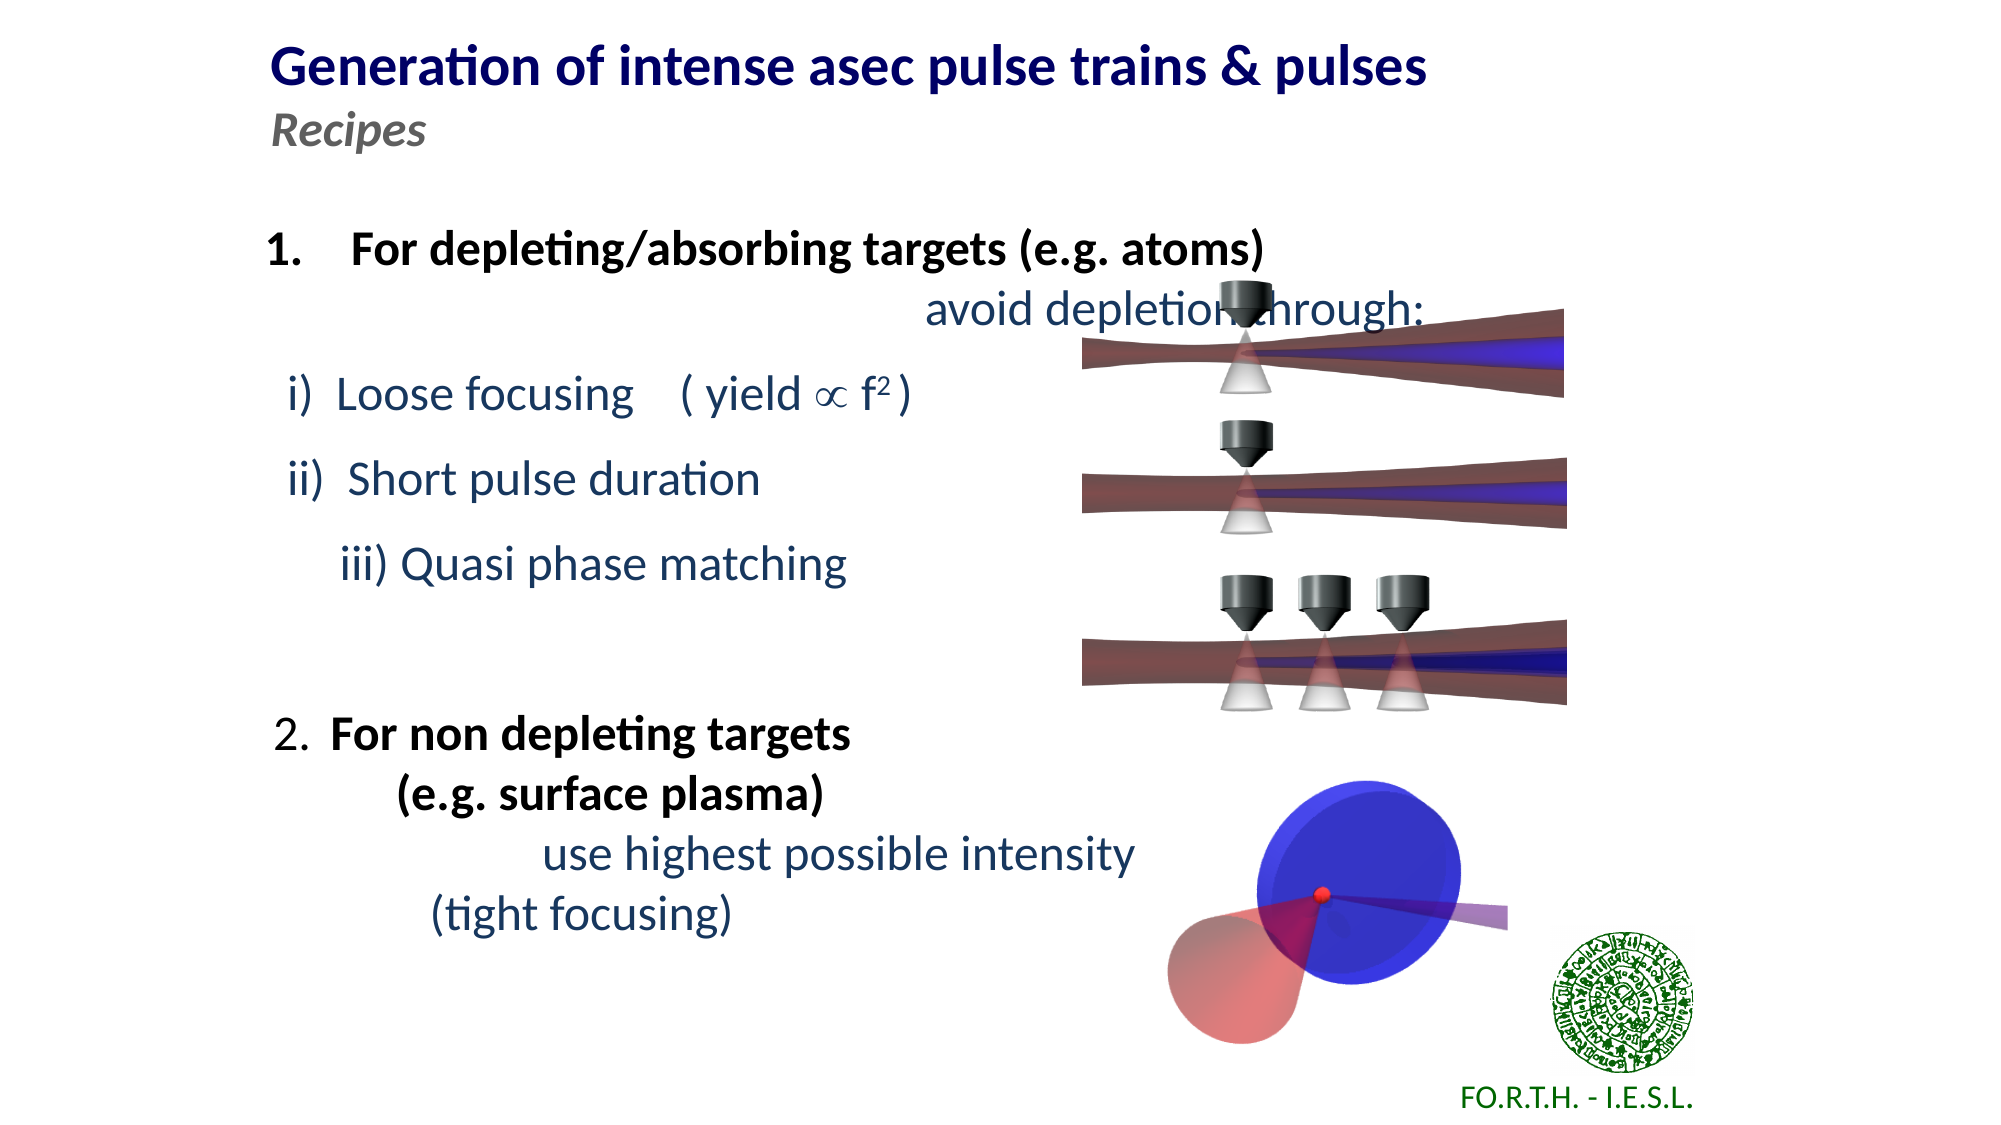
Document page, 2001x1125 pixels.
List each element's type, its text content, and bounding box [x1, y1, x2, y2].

text_box Generation of intense asec pulse trains & pulses Recipes [256, 19, 1750, 165]
picture [1082, 480, 1567, 844]
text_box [1449, 925, 1797, 1125]
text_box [249, 202, 1750, 1125]
